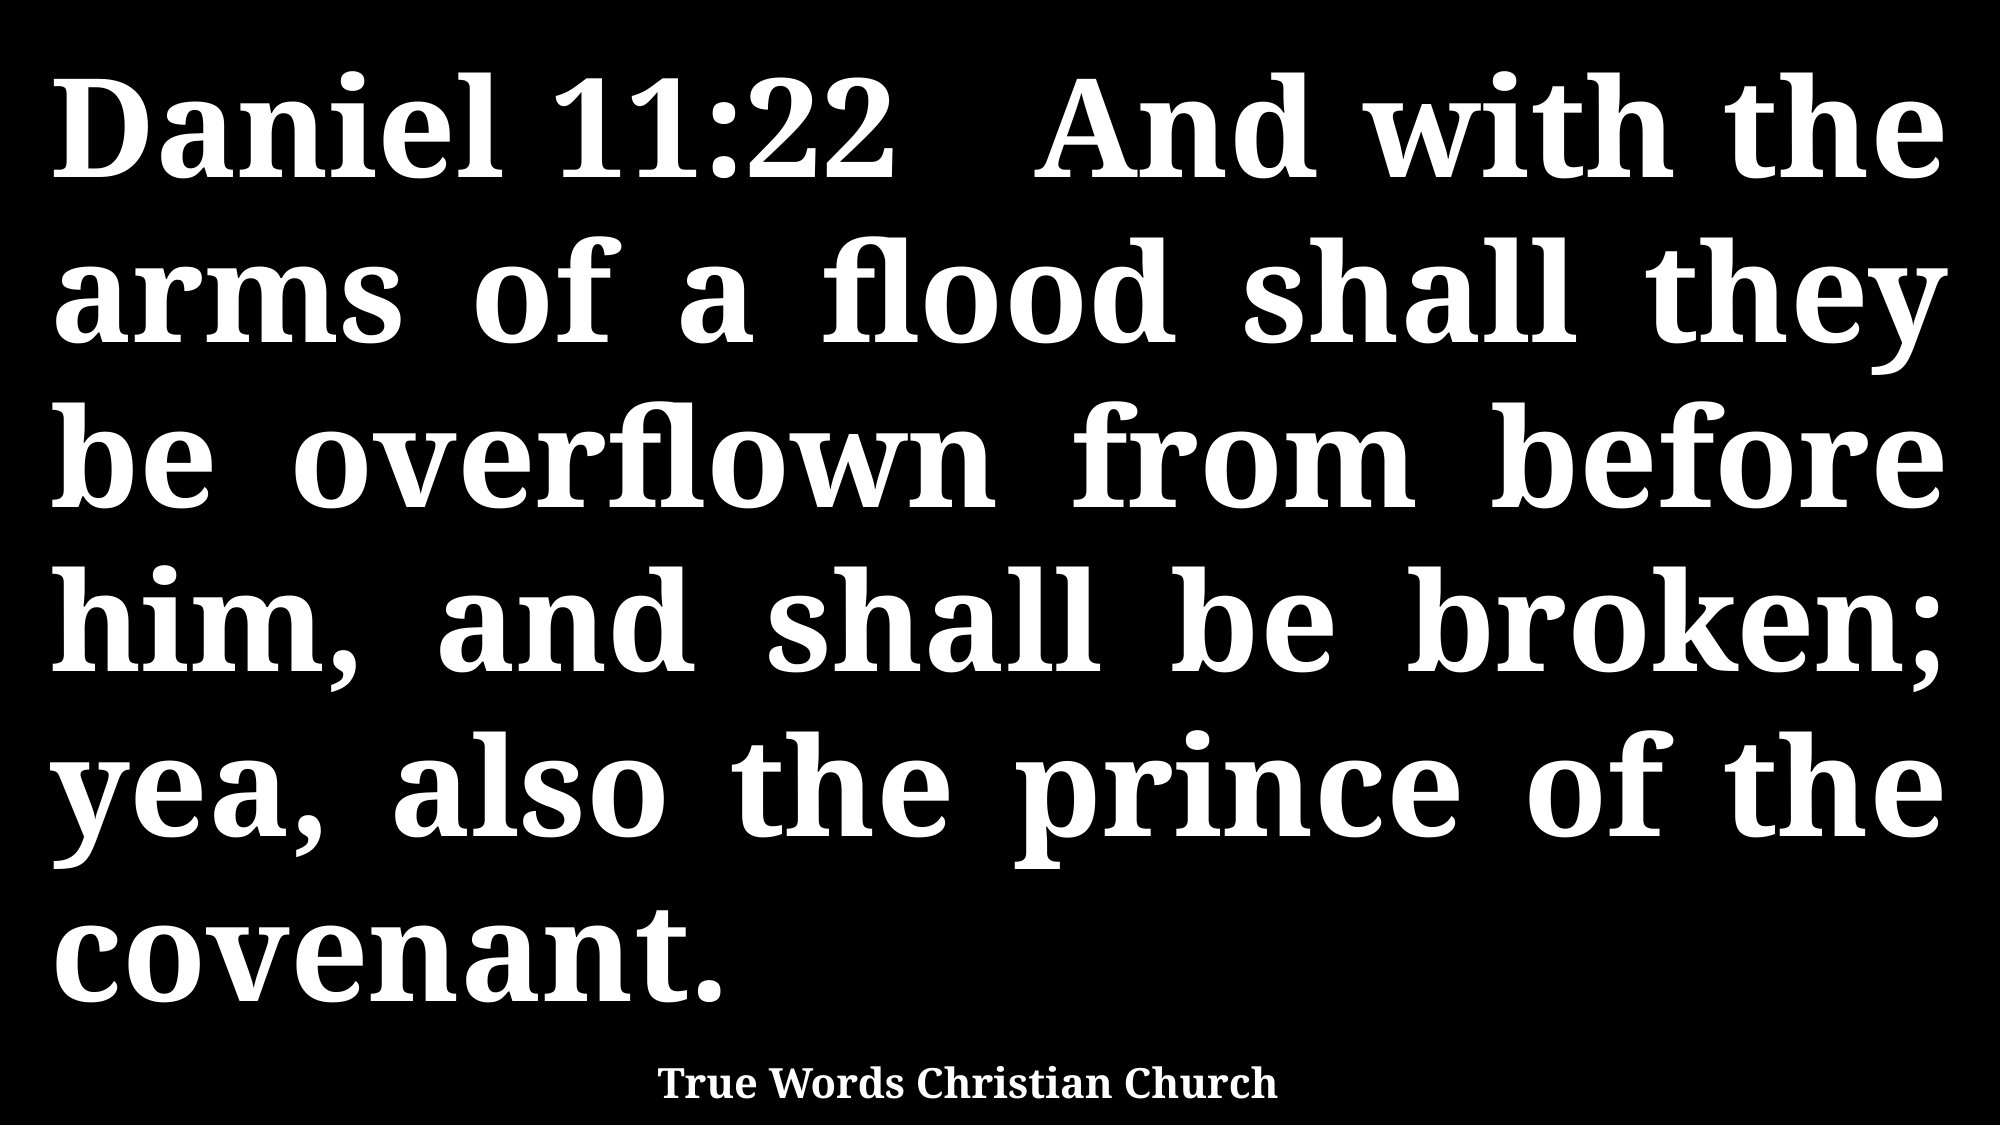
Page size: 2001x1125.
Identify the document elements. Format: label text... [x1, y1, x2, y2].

text_box True Words Christian Church [642, 1049, 1294, 1114]
text_box Daniel 11:22 And with the arms of a flood shall they be overflown from before him, and shall be broken; yea, also the prince of the covenant. [35, 32, 1965, 1037]
